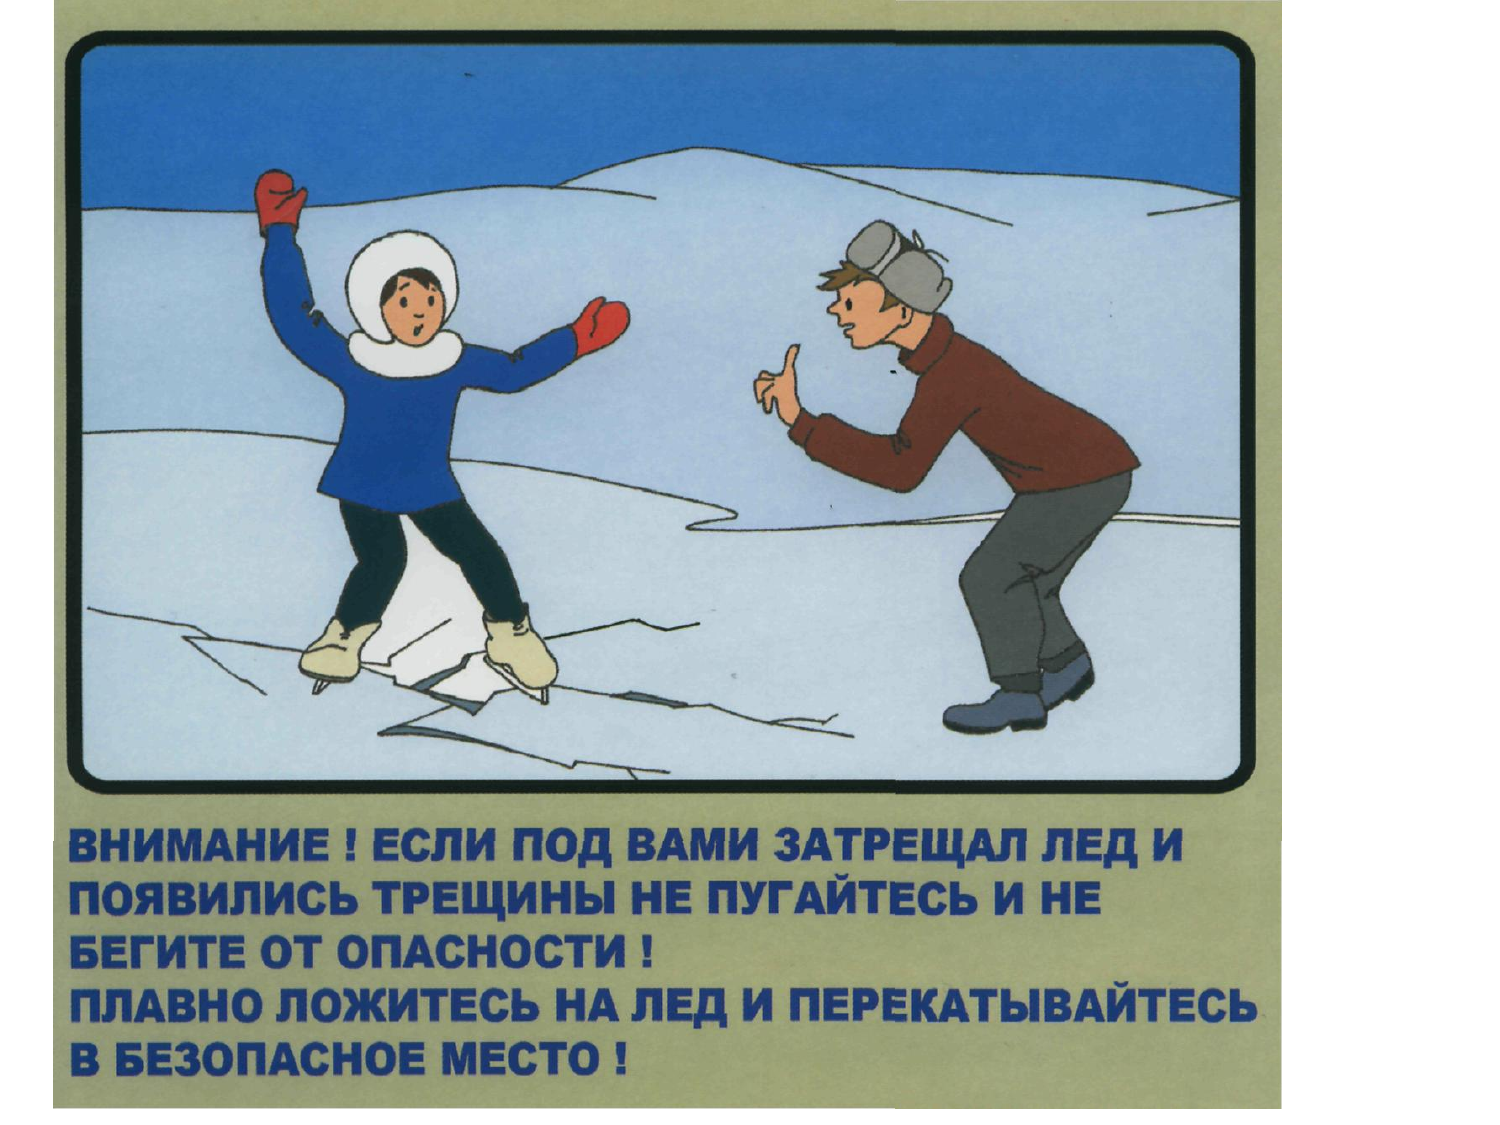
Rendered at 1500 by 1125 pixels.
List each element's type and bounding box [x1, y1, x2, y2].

picture [52, 0, 1282, 1110]
